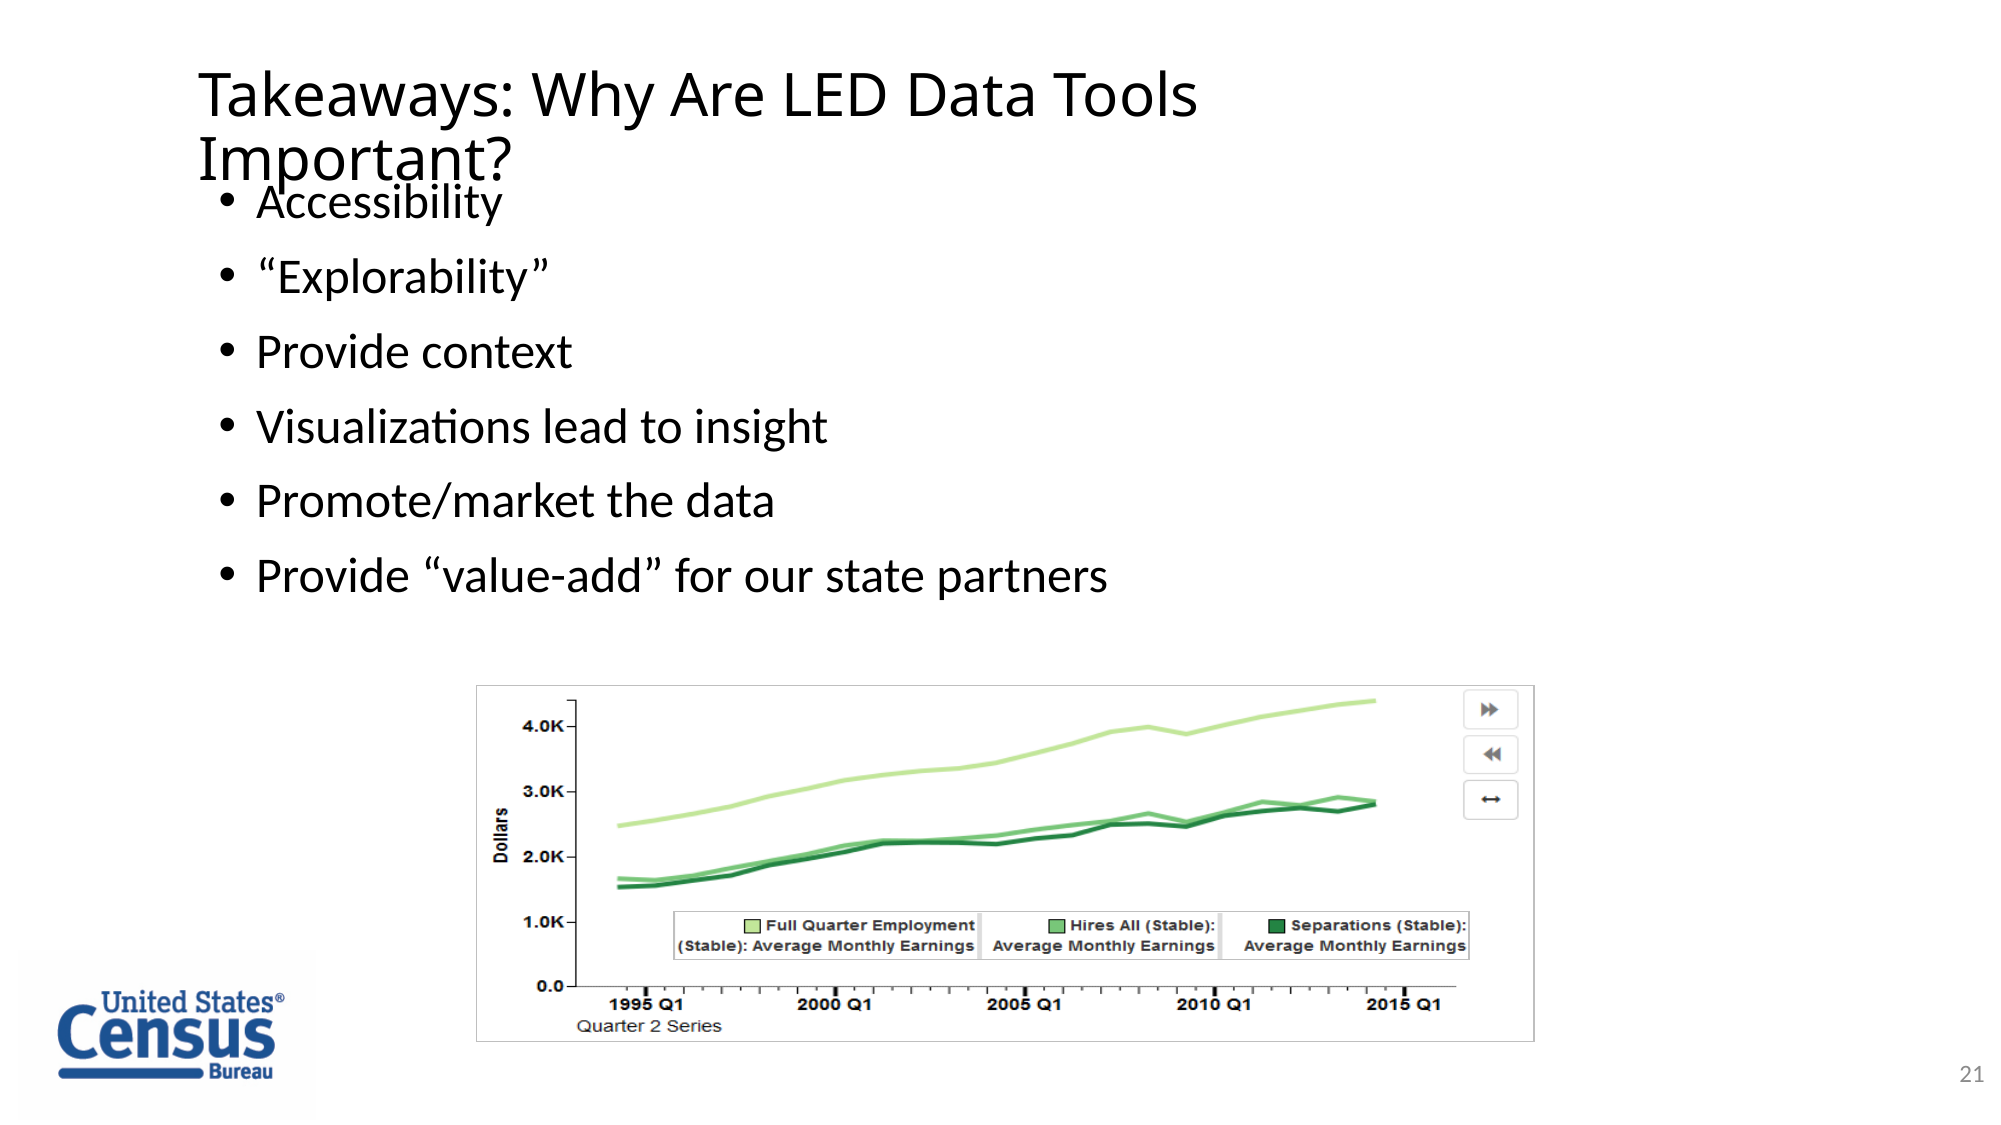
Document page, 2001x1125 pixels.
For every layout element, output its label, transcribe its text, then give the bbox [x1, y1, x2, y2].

list Accessibility “Explorability” Provide context Visualizations lead to insight Promote/market the data Provide “value-add” for our state partners [203, 167, 1287, 753]
title Takeaways: Why Are LED Data Tools Important? [183, 56, 1534, 202]
picture [18, 950, 316, 1120]
slide_number 21 [1533, 1042, 2000, 1103]
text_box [477, 686, 1534, 1041]
